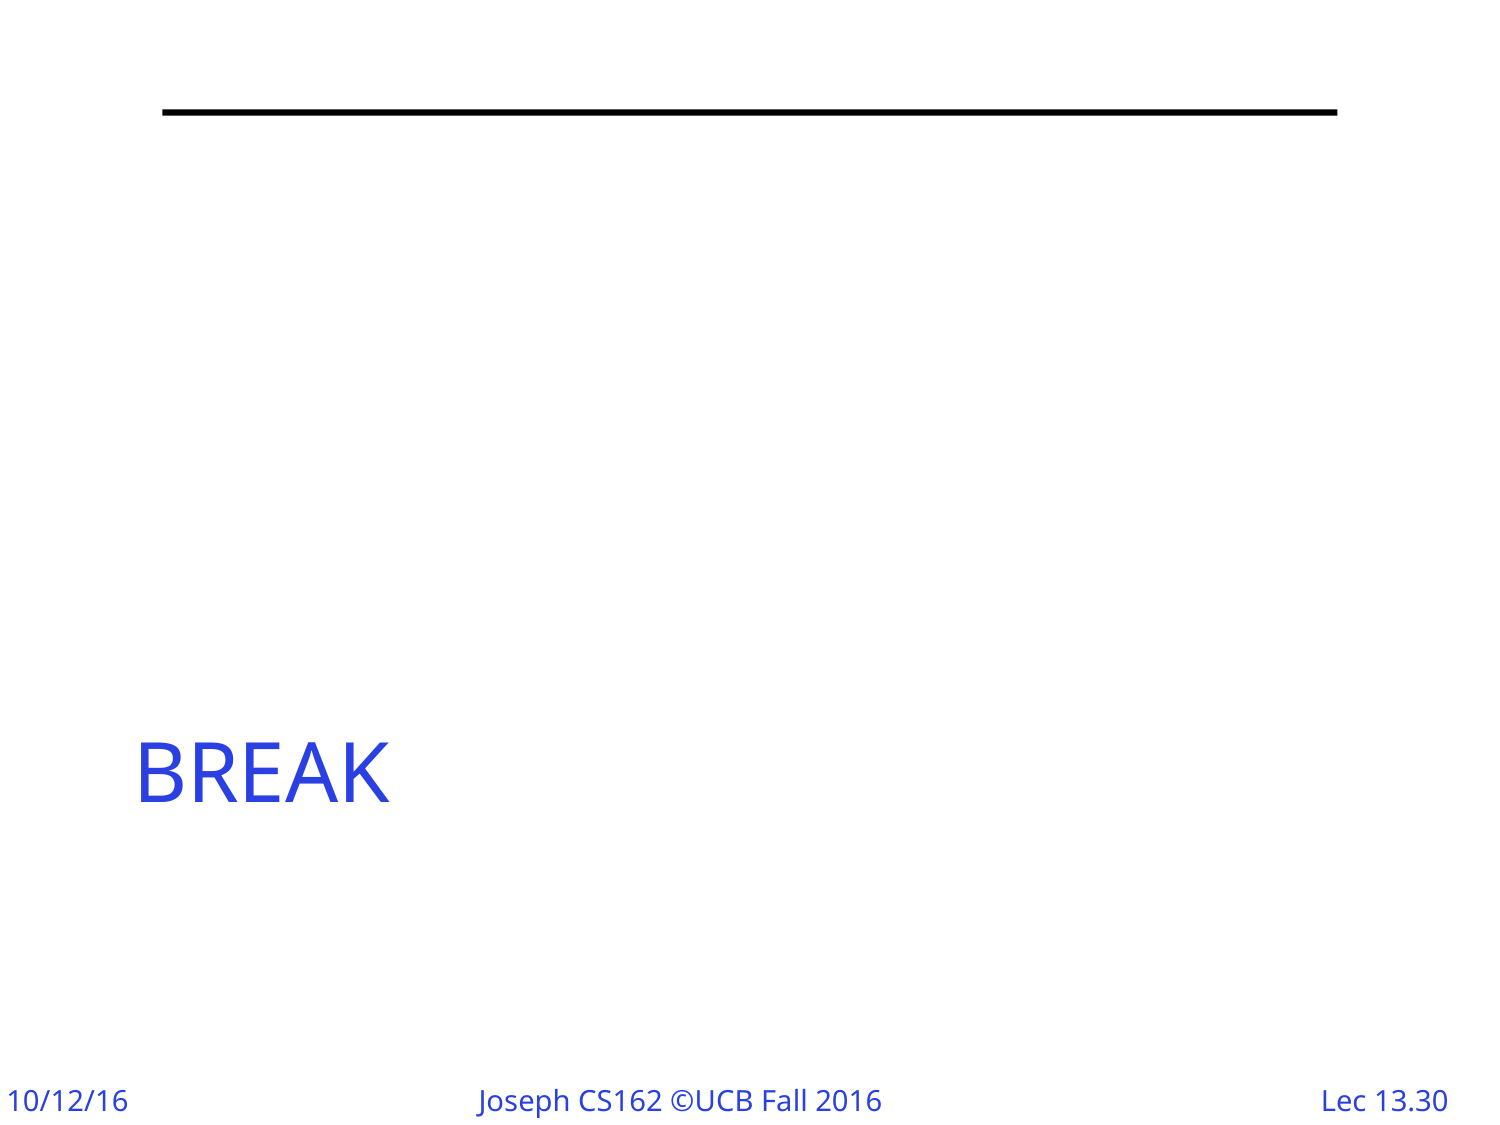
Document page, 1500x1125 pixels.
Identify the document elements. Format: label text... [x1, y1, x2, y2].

title Break [118, 722, 1394, 947]
